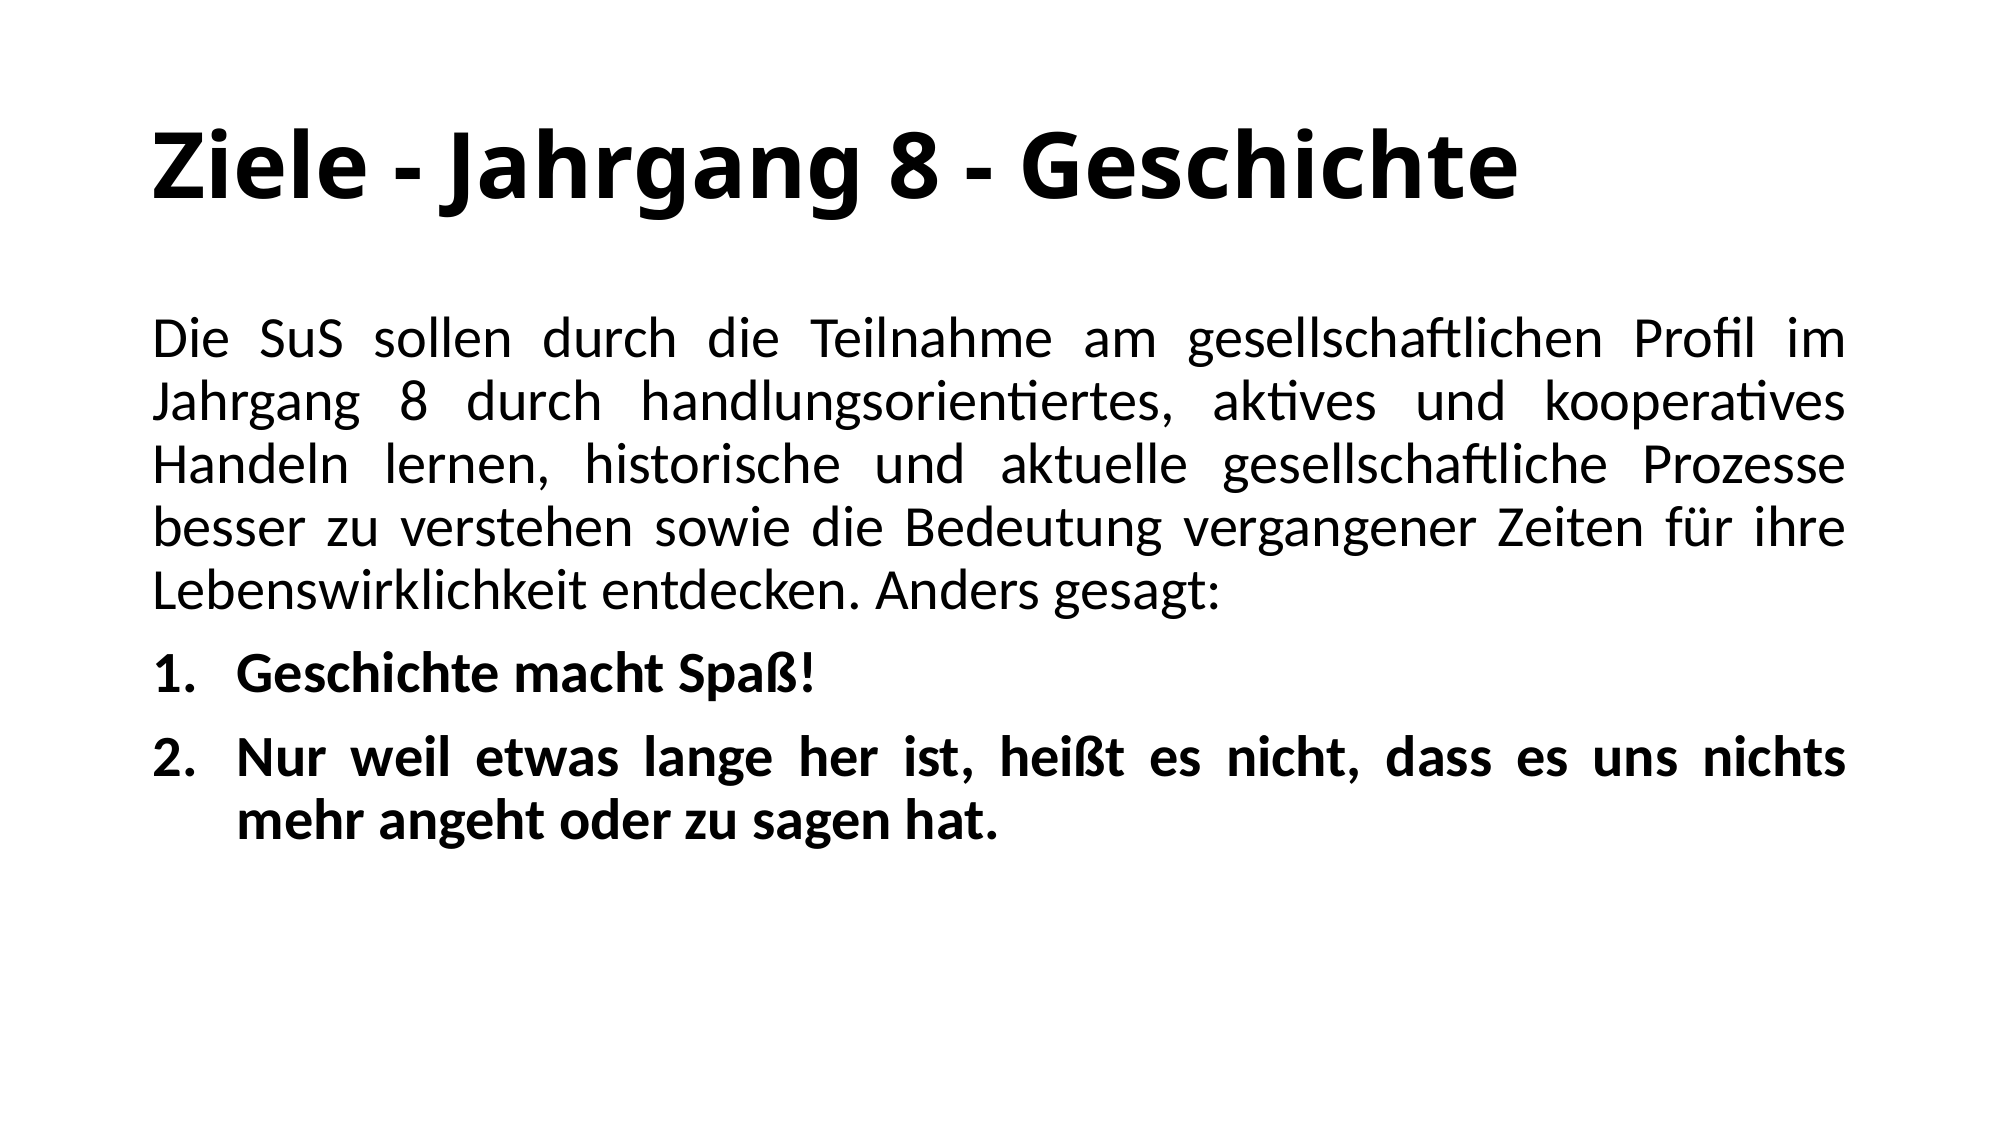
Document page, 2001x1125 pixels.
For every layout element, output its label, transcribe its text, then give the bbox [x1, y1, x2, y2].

list Die SuS sollen durch die Teilnahme am gesellschaftlichen Profil im Jahrgang 8 durch handlungsorientiertes, aktives und kooperatives Handeln lernen, historische und aktuelle gesellschaftliche Prozesse besser zu verstehen sowie die Bedeutung vergangener Zeiten für ihre Lebenswirklichkeit entdecken. Anders gesagt: Geschichte macht Spaß! Nur weil etwas lange her ist, heißt es nicht, dass es uns nichts mehr angeht oder zu sagen hat. [137, 299, 1863, 1014]
title Ziele - Jahrgang 8 - Geschichte [137, 59, 1863, 278]
